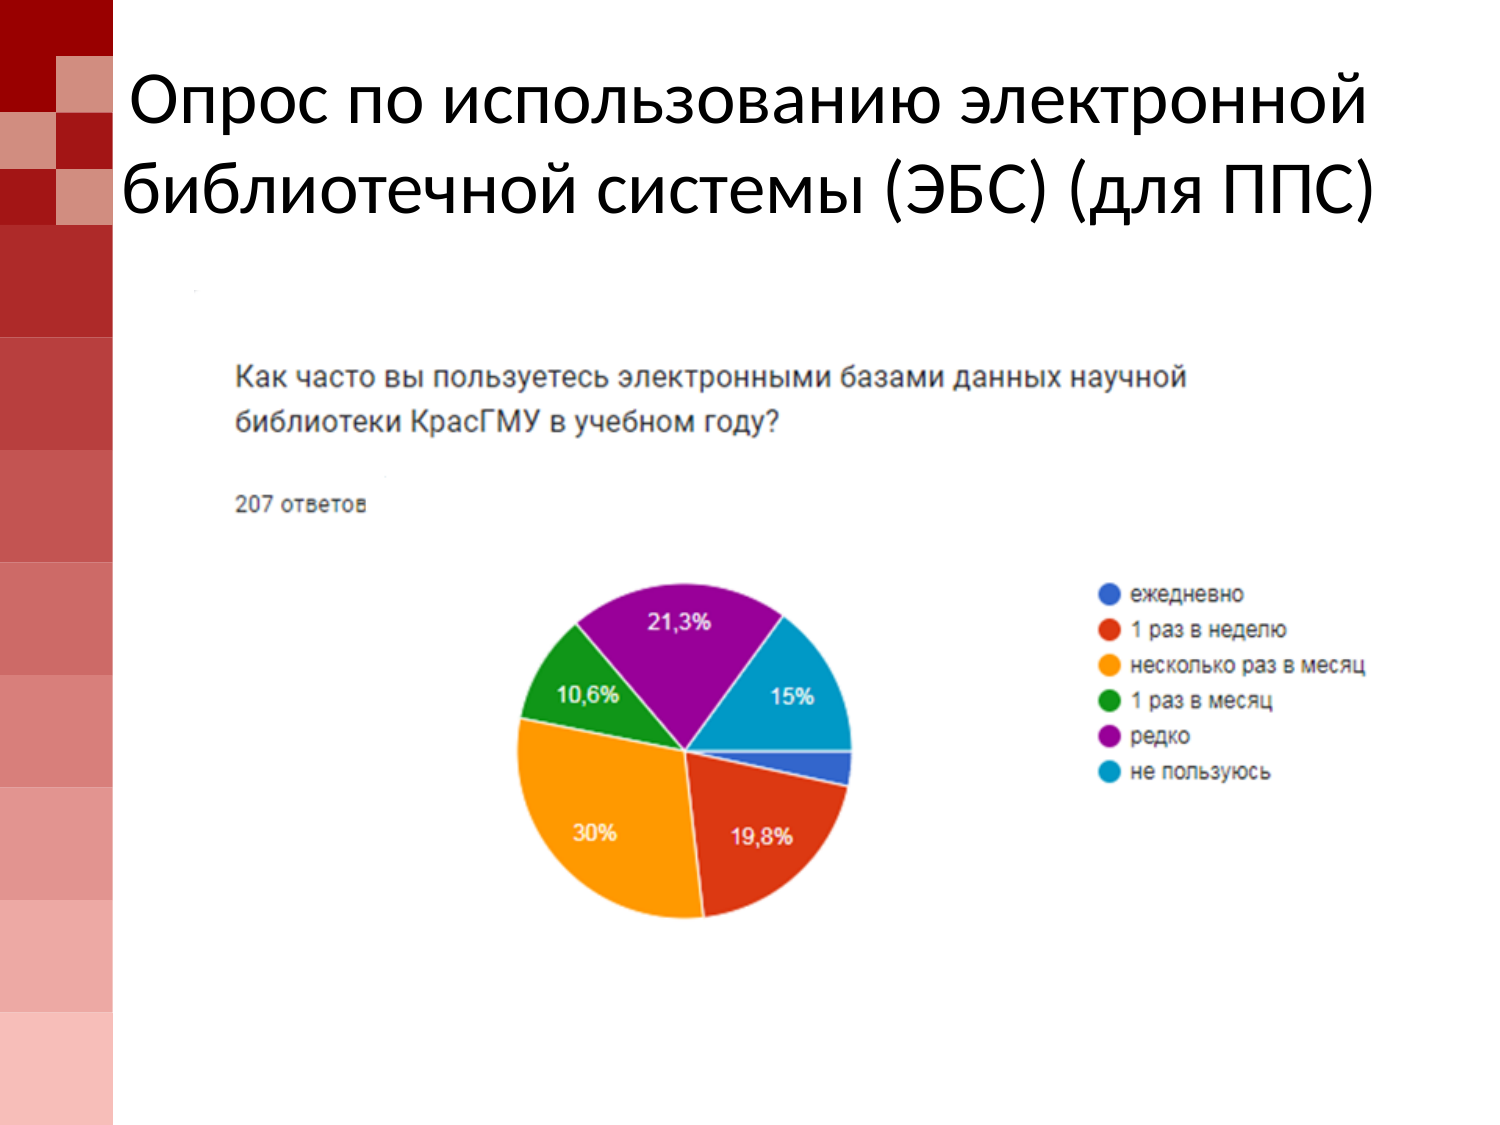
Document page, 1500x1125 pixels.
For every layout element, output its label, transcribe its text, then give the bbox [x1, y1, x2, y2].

picture [194, 290, 1385, 932]
title Опрос по использованию электронной библиотечной системы (ЭБС) (для ППС) [74, 44, 1426, 233]
